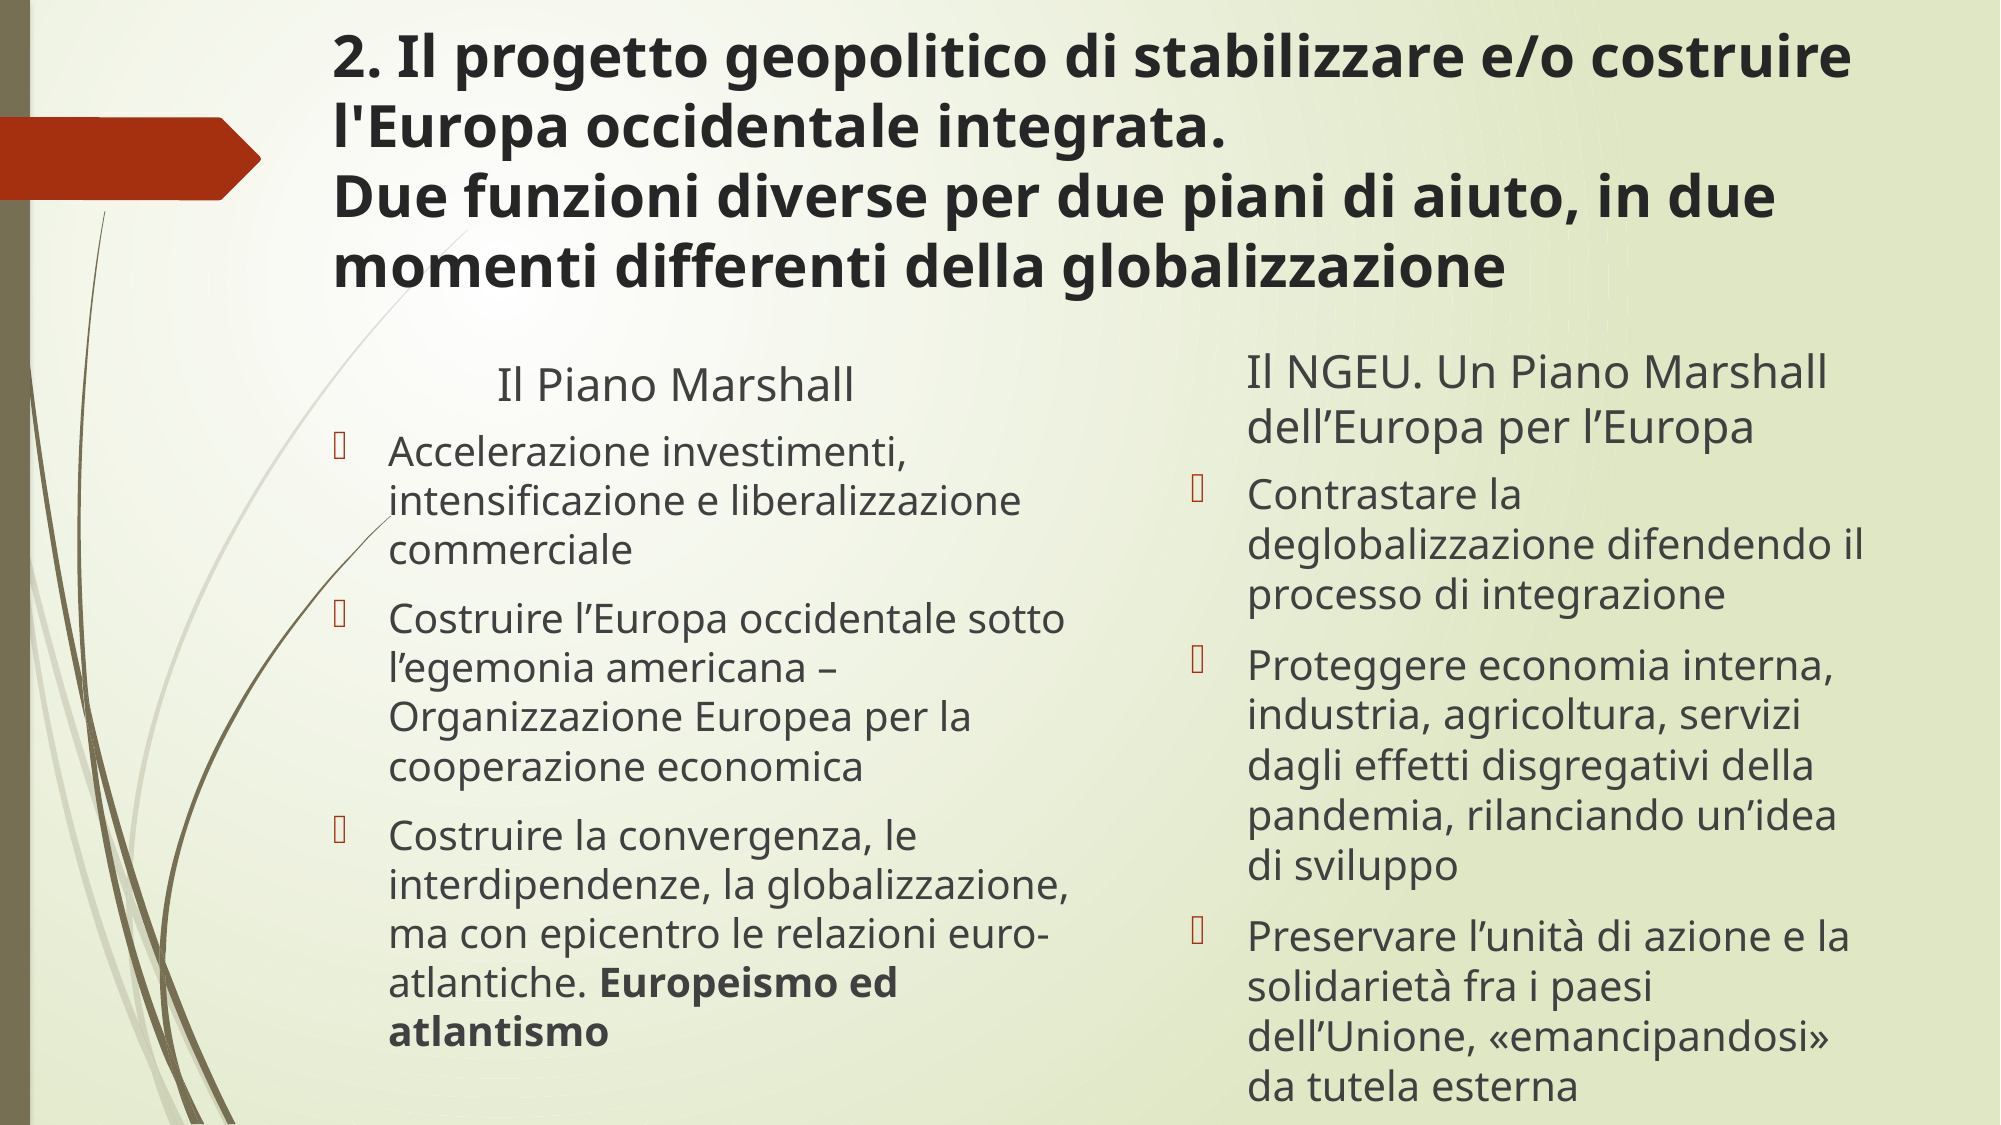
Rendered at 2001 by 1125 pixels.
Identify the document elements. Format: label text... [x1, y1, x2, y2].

list Il Piano Marshall [482, 323, 1138, 418]
list Contrastare la deglobalizzazione difendendo il processo di integrazione Proteggere economia interna, industria, agricoltura, servizi dagli effetti disgregativi della pandemia, rilanciando un’idea di sviluppo Preservare l’unità di azione e la solidarietà fra i paesi dell’Unione, «emancipandosi» da tutela esterna [1175, 459, 1888, 968]
list Accelerazione investimenti, intensificazione e liberalizzazione commerciale Costruire l’Europa occidentale sotto l’egemonia americana – Organizzazione Europea per la cooperazione economica Costruire la convergenza, le interdipendenze, la globalizzazione, ma con epicentro le relazioni euro-atlantiche. Europeismo ed atlantismo [317, 418, 1138, 1068]
list Il NGEU. Un Piano Marshall dell’Europa per l’Europa [1231, 350, 1888, 459]
title 2. Il progetto geopolitico di stabilizzare e/o costruire l'Europa occidentale integrata. Due funzioni diverse per due piani di aiuto, in due momenti differenti della globalizzazione [317, 11, 1888, 313]
